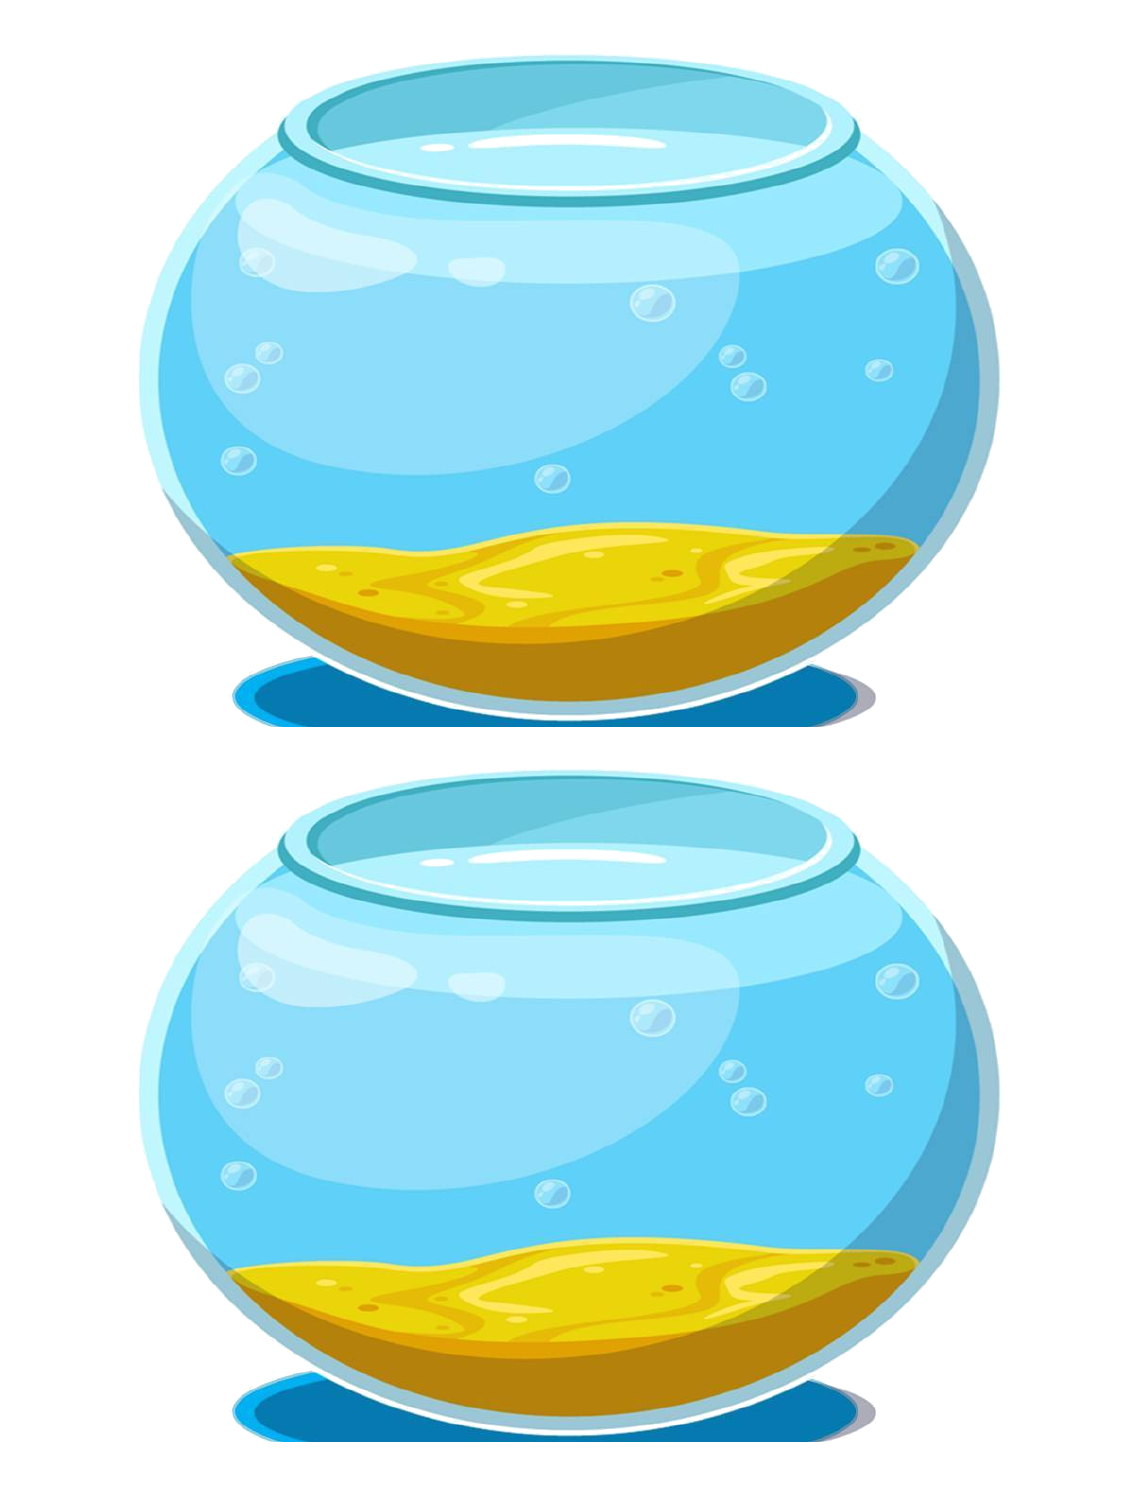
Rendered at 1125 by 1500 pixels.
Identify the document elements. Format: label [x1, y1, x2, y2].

picture [105, 761, 1012, 1442]
picture [105, 46, 1012, 727]
